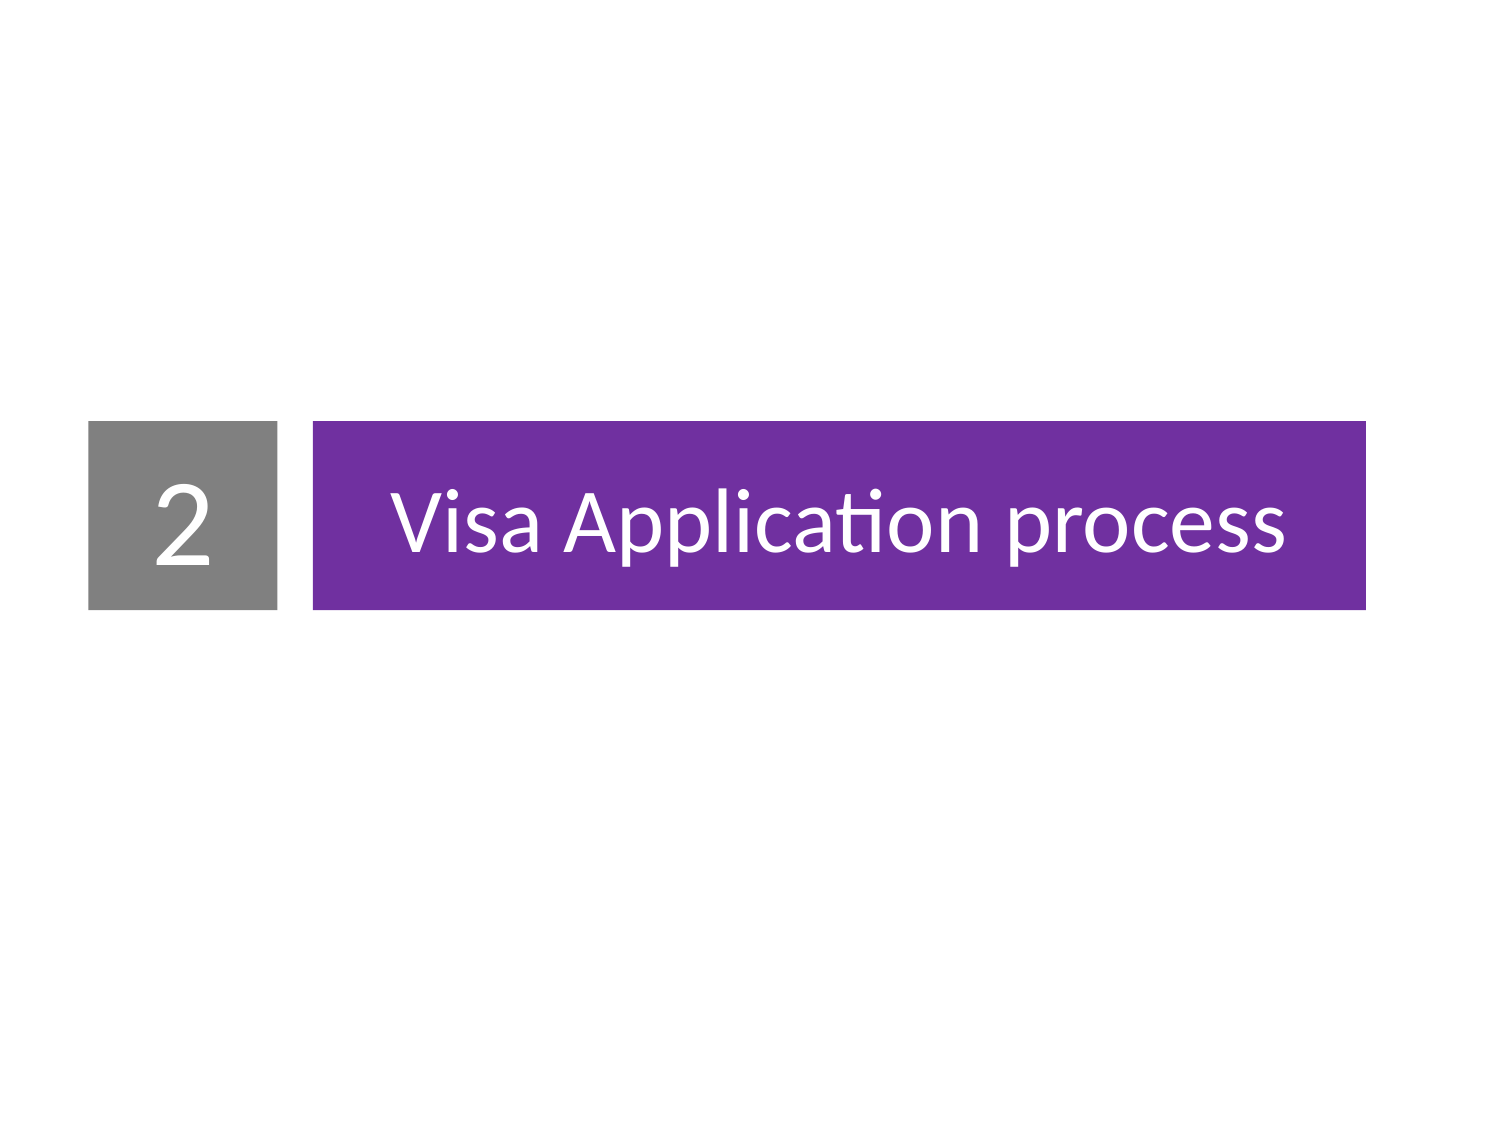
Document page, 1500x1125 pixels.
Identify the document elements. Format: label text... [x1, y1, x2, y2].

title Visa Application process [312, 421, 1366, 611]
text_box 2 [86, 419, 279, 612]
